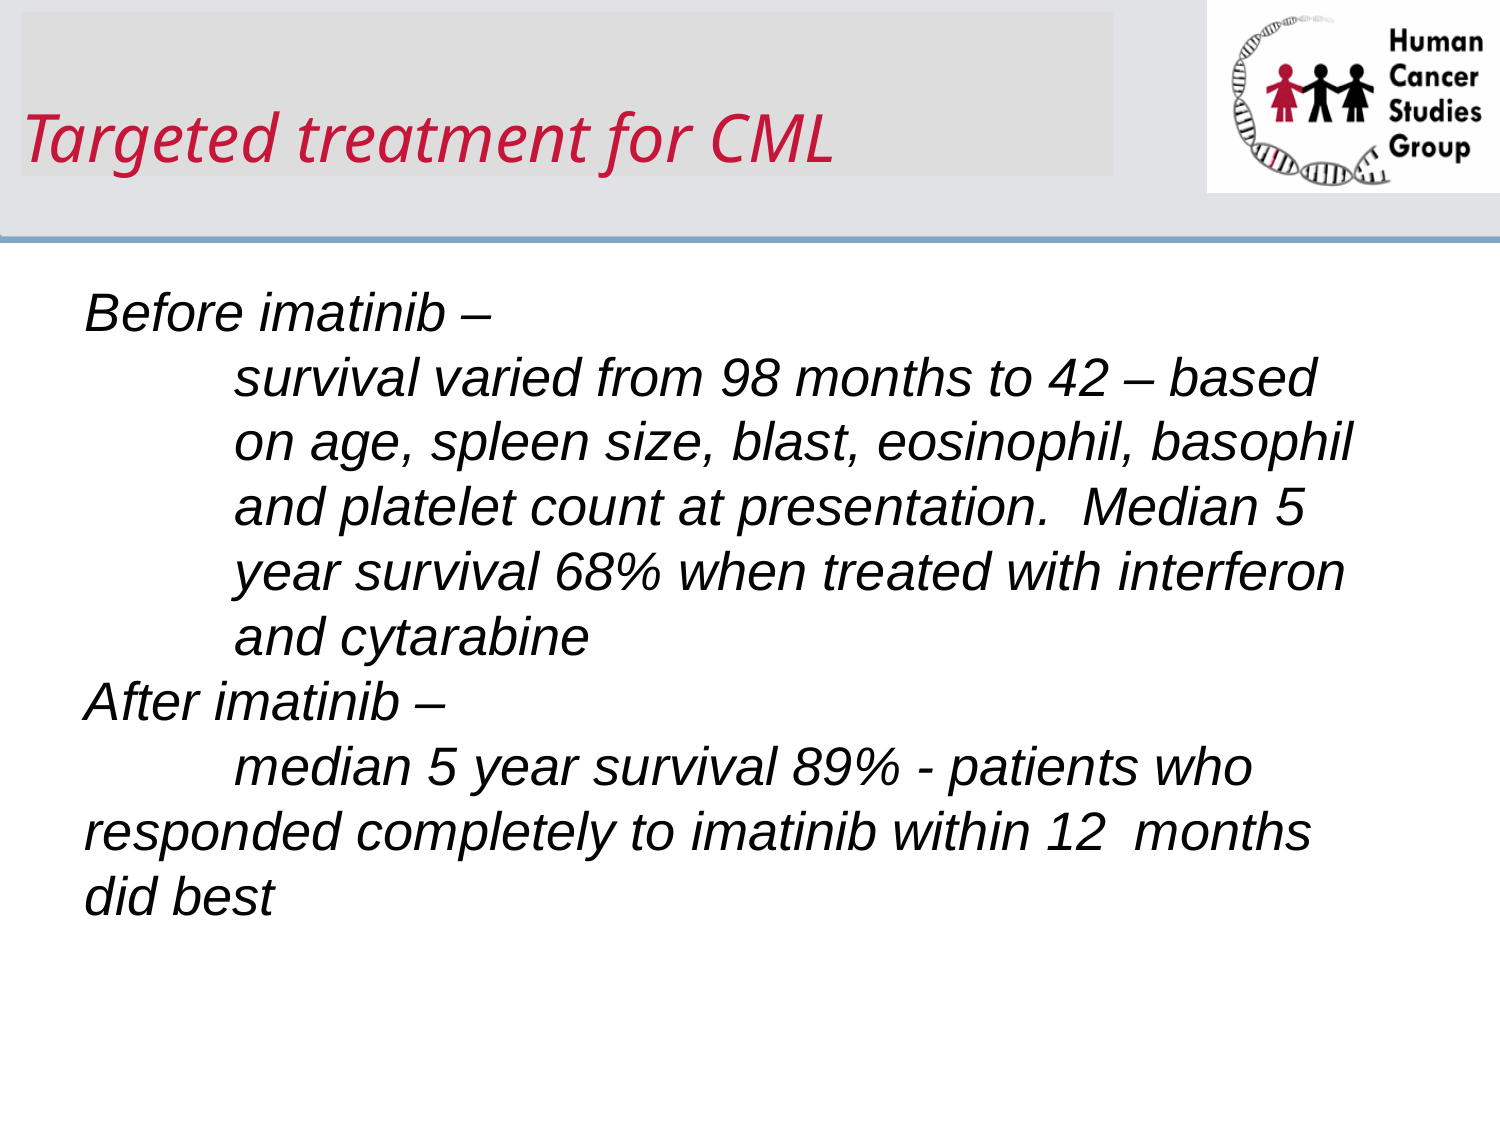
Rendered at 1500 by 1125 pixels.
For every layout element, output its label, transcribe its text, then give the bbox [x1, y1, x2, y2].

picture [0, 0, 1500, 243]
text_box Before imatinib – survival varied from 98 months to 42 – based on age, spleen size, blast, eosinophil, basophil and platelet count at presentation. Median 5 year survival 68% when treated with interferon and cytarabine After imatinib – median 5 year survival 89% - patients who responded completely to imatinib within 12 months did best [70, 269, 1372, 934]
text_box Targeted treatment for CML [21, 11, 1114, 176]
